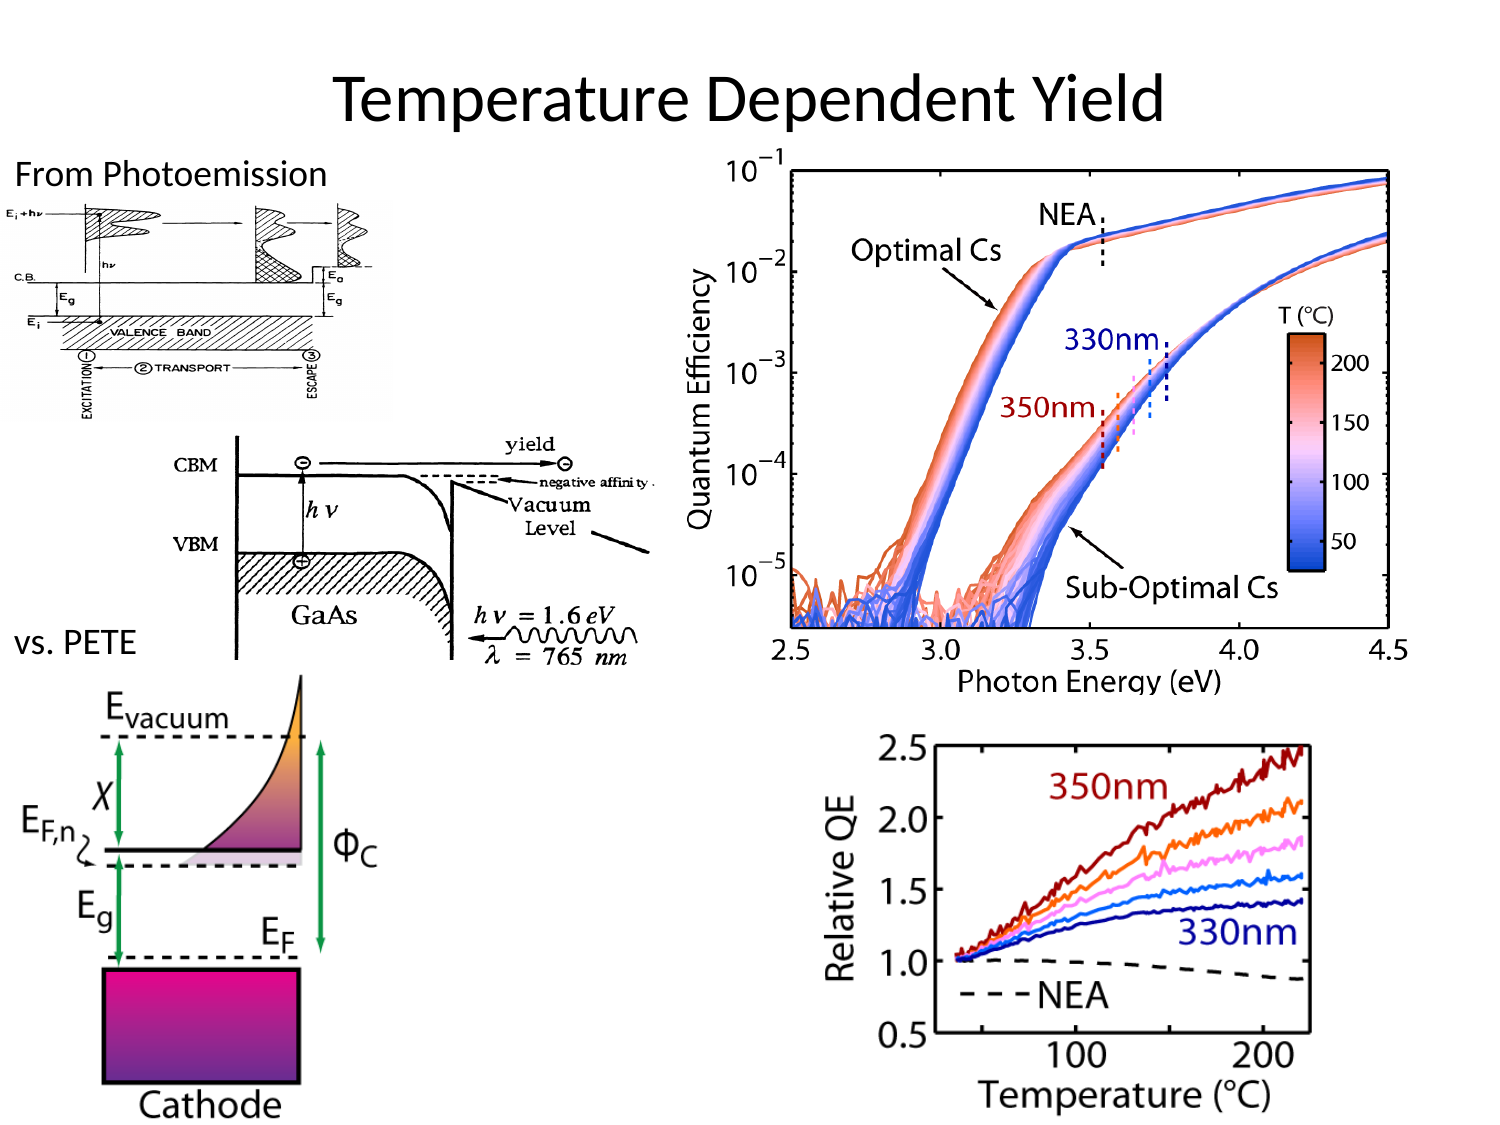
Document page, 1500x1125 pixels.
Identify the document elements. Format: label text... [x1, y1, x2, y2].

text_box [0, 200, 393, 422]
text_box vs. PETE [0, 610, 144, 669]
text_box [795, 695, 1330, 1125]
picture [0, 143, 1410, 1125]
text_box From Photoemission [1, 141, 343, 199]
text_box Temperature Dependent Yield [74, 45, 1425, 144]
